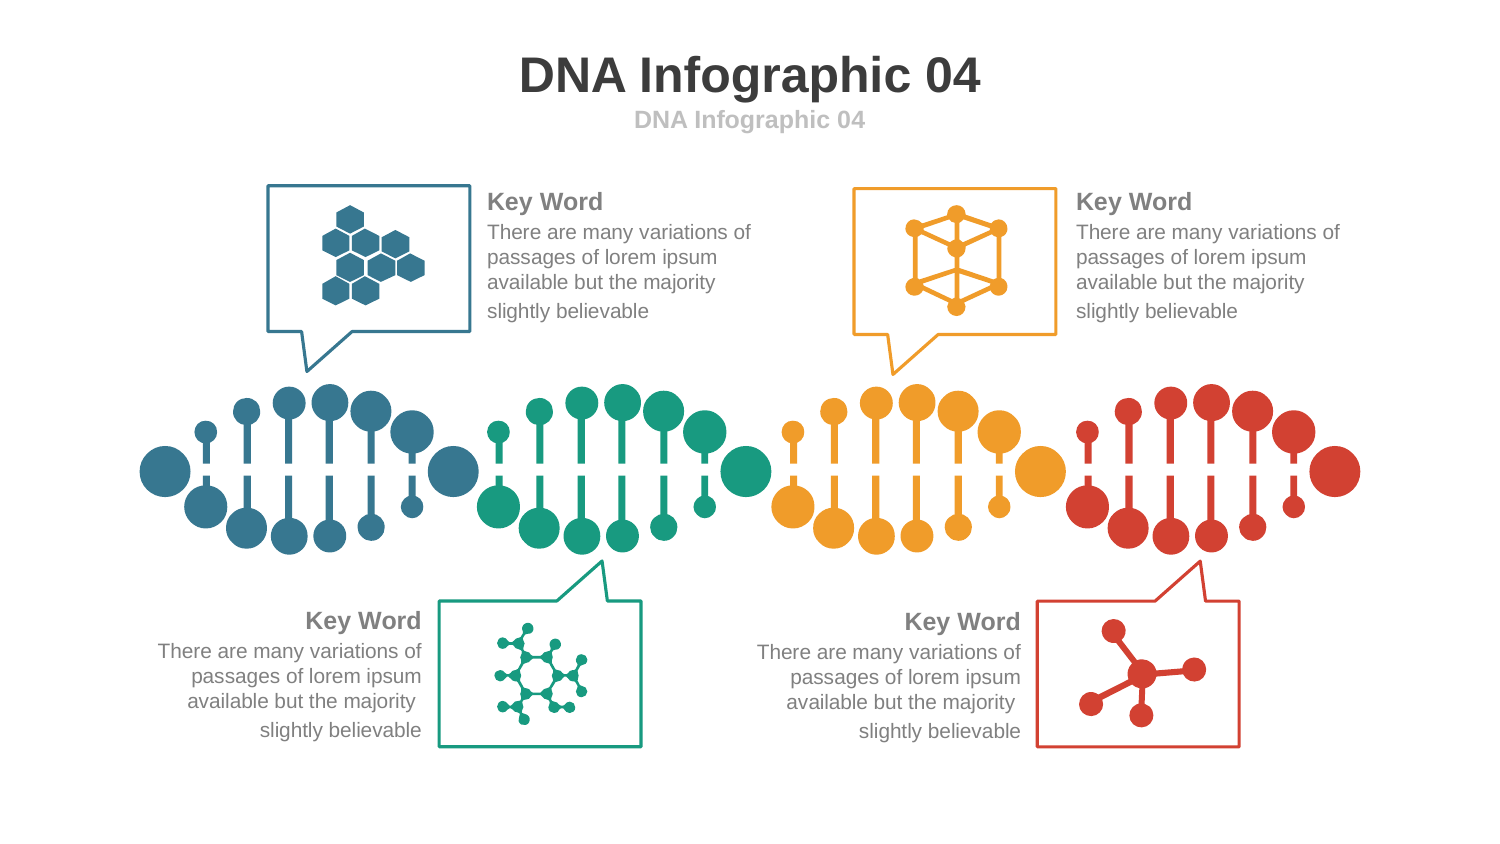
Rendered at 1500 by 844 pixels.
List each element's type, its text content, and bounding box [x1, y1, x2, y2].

text_box [905, 205, 1008, 317]
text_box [1075, 383, 1316, 444]
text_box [781, 383, 1022, 444]
text_box There are many variations of passages of lorem ipsum available but the majority slightly believable [487, 218, 760, 323]
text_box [494, 621, 588, 727]
text_box Key Word [1075, 185, 1193, 216]
text_box There are many variations of passages of lorem ipsum available but the majority slightly believable [748, 638, 1021, 743]
text_box [1035, 563, 1242, 750]
text_box There are many variations of passages of lorem ipsum available but the majority slightly believable [149, 637, 422, 742]
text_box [194, 383, 479, 498]
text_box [322, 204, 425, 306]
text_box [437, 563, 644, 749]
text_box Key Word [487, 185, 604, 216]
text_box There are many variations of passages of lorem ipsum available but the majority slightly believable [1076, 218, 1349, 323]
text_box [265, 183, 472, 374]
text_box Key Word [904, 605, 1022, 636]
list DNA Infographic 04 [412, 101, 1088, 135]
text_box [1079, 619, 1207, 728]
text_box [139, 445, 424, 555]
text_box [486, 383, 772, 498]
text_box Key Word [305, 604, 422, 635]
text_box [476, 475, 717, 555]
title DNA Infographic 04 [287, 43, 1213, 102]
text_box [771, 445, 1064, 555]
text_box [851, 186, 1059, 377]
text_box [1065, 445, 1361, 555]
